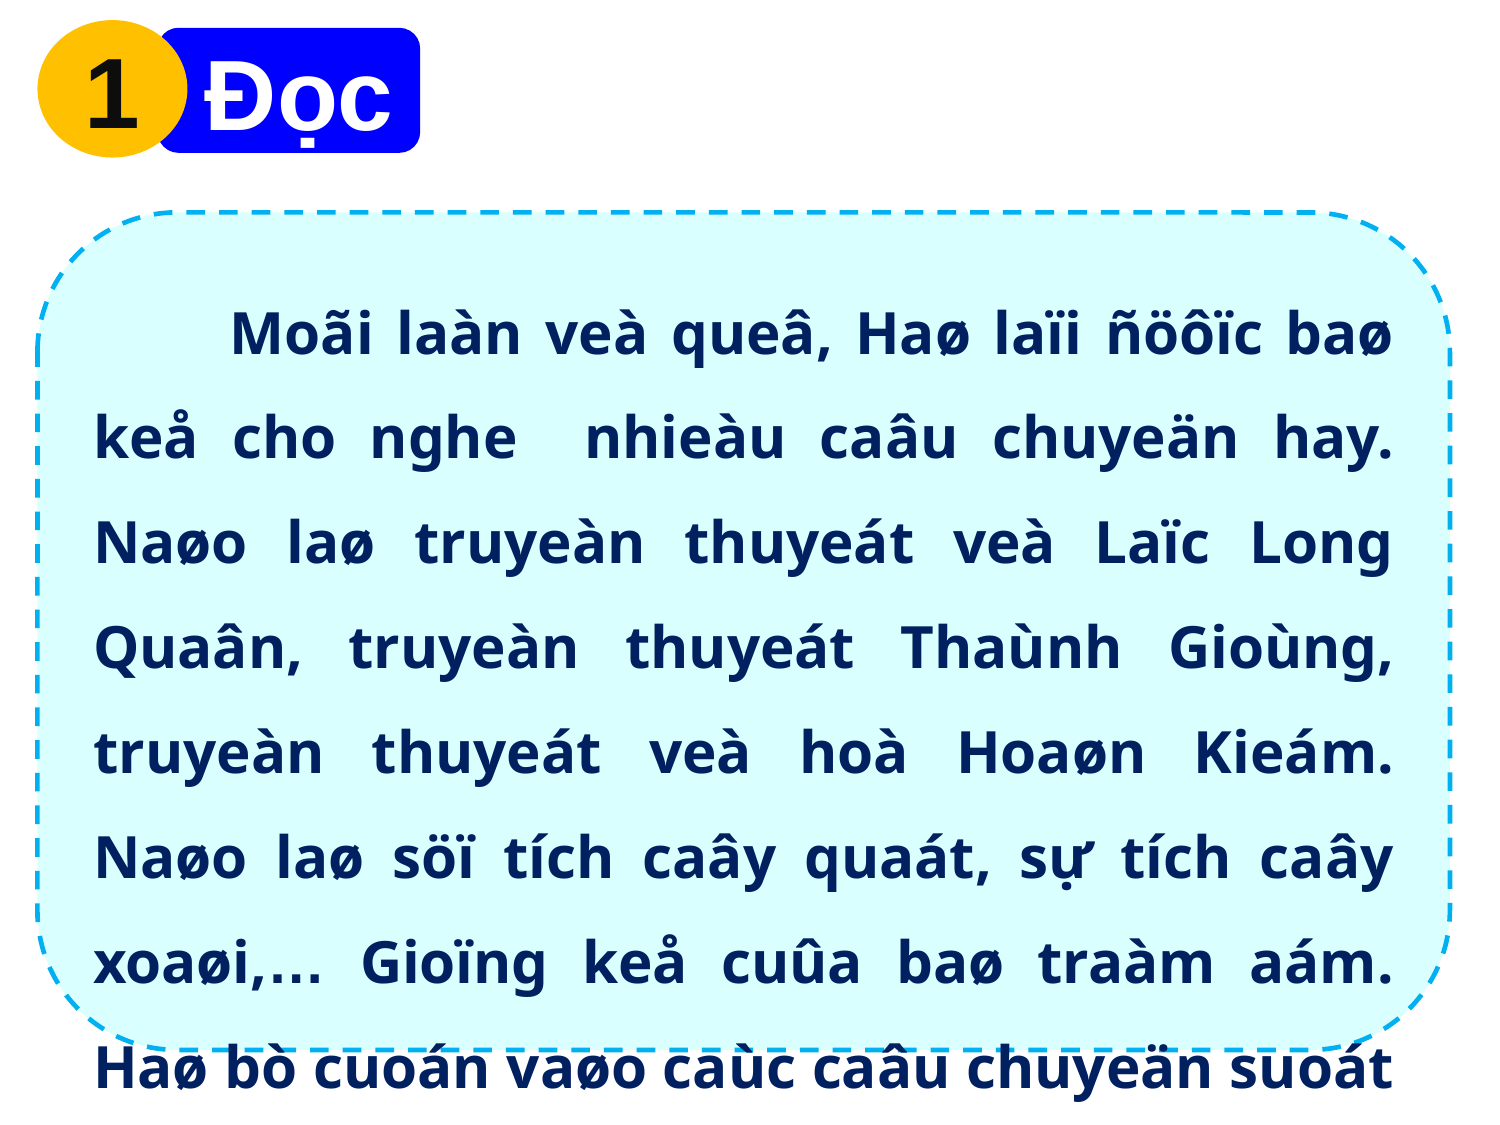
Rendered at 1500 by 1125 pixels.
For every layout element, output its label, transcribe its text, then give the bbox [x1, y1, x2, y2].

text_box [37, 19, 421, 158]
text_box Moãi laàn veà queâ, Haø laïi ñöôïc baø keå cho nghe nhieàu caâu chuyeän hay. Naøo laø truyeàn thuyeát veà Laïc Long Quaân, truyeàn thuyeát Thaùnh Gioùng, truyeàn thuyeát veà hoà Hoaøn Kieám. Naøo laø söï tích caây quaát, sự tích caây xoaøi,… Gioïng keå cuûa baø traàm aám. Haø bò cuoán vaøo caùc caâu chuyeän suoát töø ñaàu cho ñeán cuoái. [37, 212, 1450, 1050]
